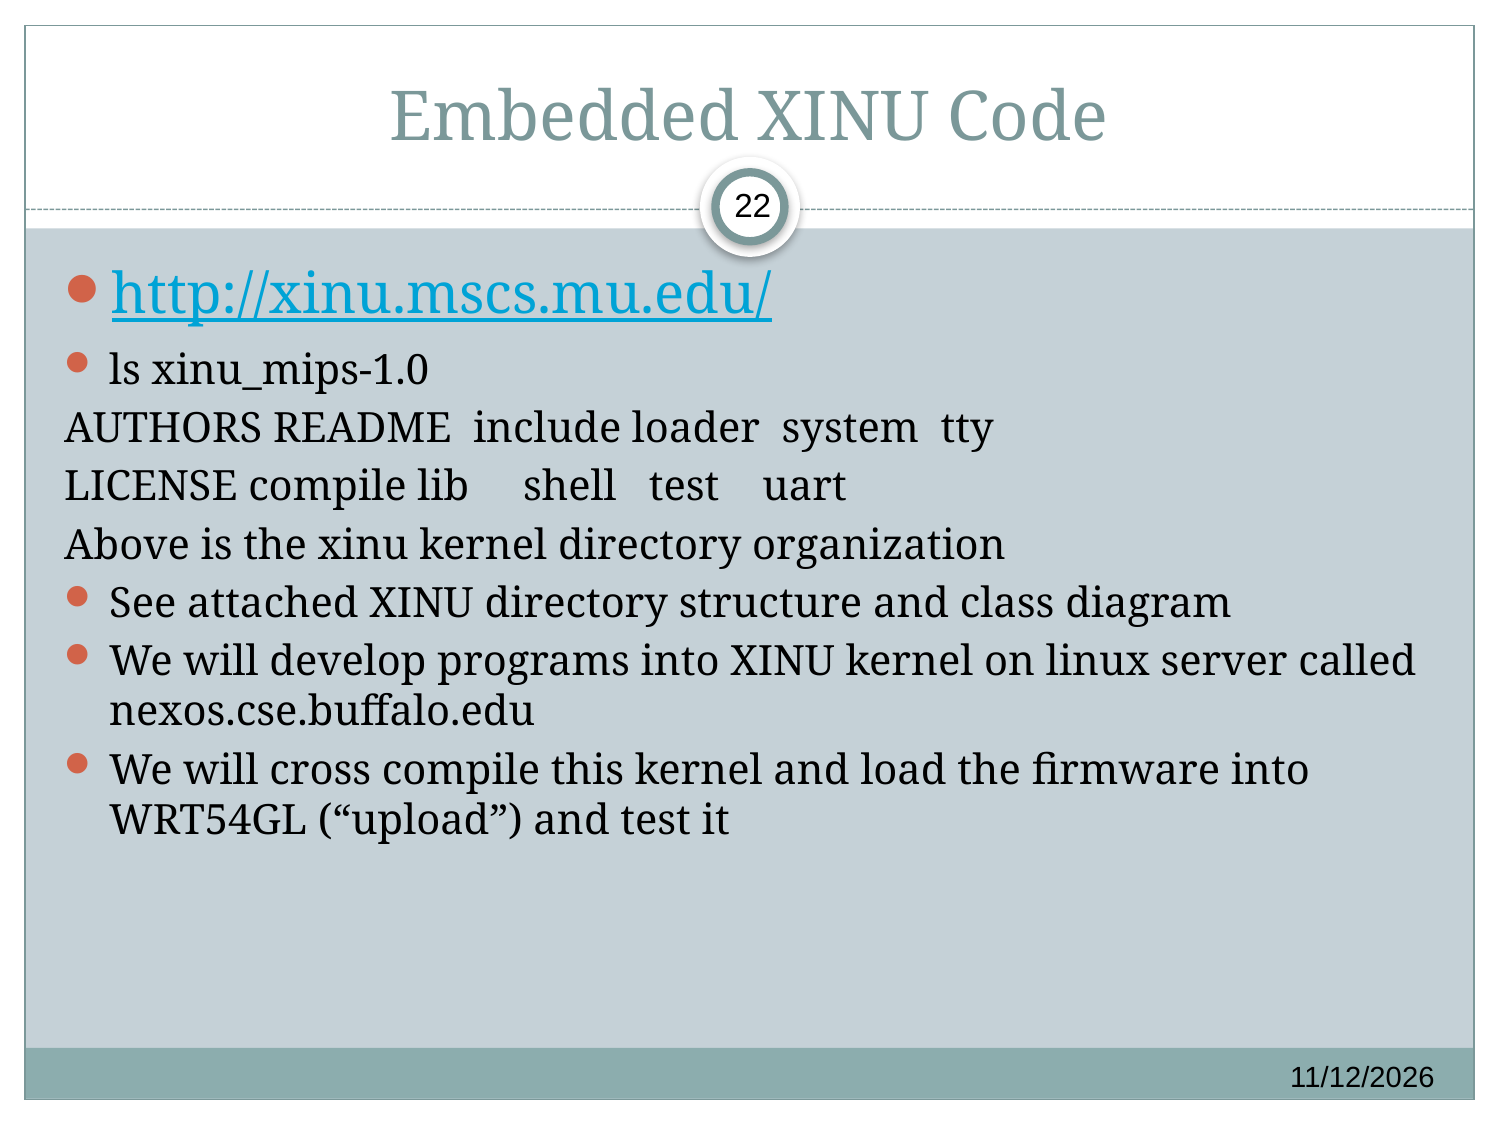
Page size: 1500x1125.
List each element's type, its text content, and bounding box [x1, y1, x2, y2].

list http://xinu.mscs.mu.edu/ ls xinu_mips-1.0 AUTHORS README include loader system tty LICENSE compile lib shell test uart Above is the xinu kernel directory organization See attached XINU directory structure and class diagram We will develop programs into XINU kernel on linux server called nexos.cse.buffalo.edu We will cross compile this kernel and load the firmware into WRT54GL (“upload”) and test it [49, 249, 1450, 1005]
title Embedded XINU Code [49, 37, 1450, 162]
slide_number 22 [715, 168, 791, 241]
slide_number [950, 1050, 1450, 1111]
